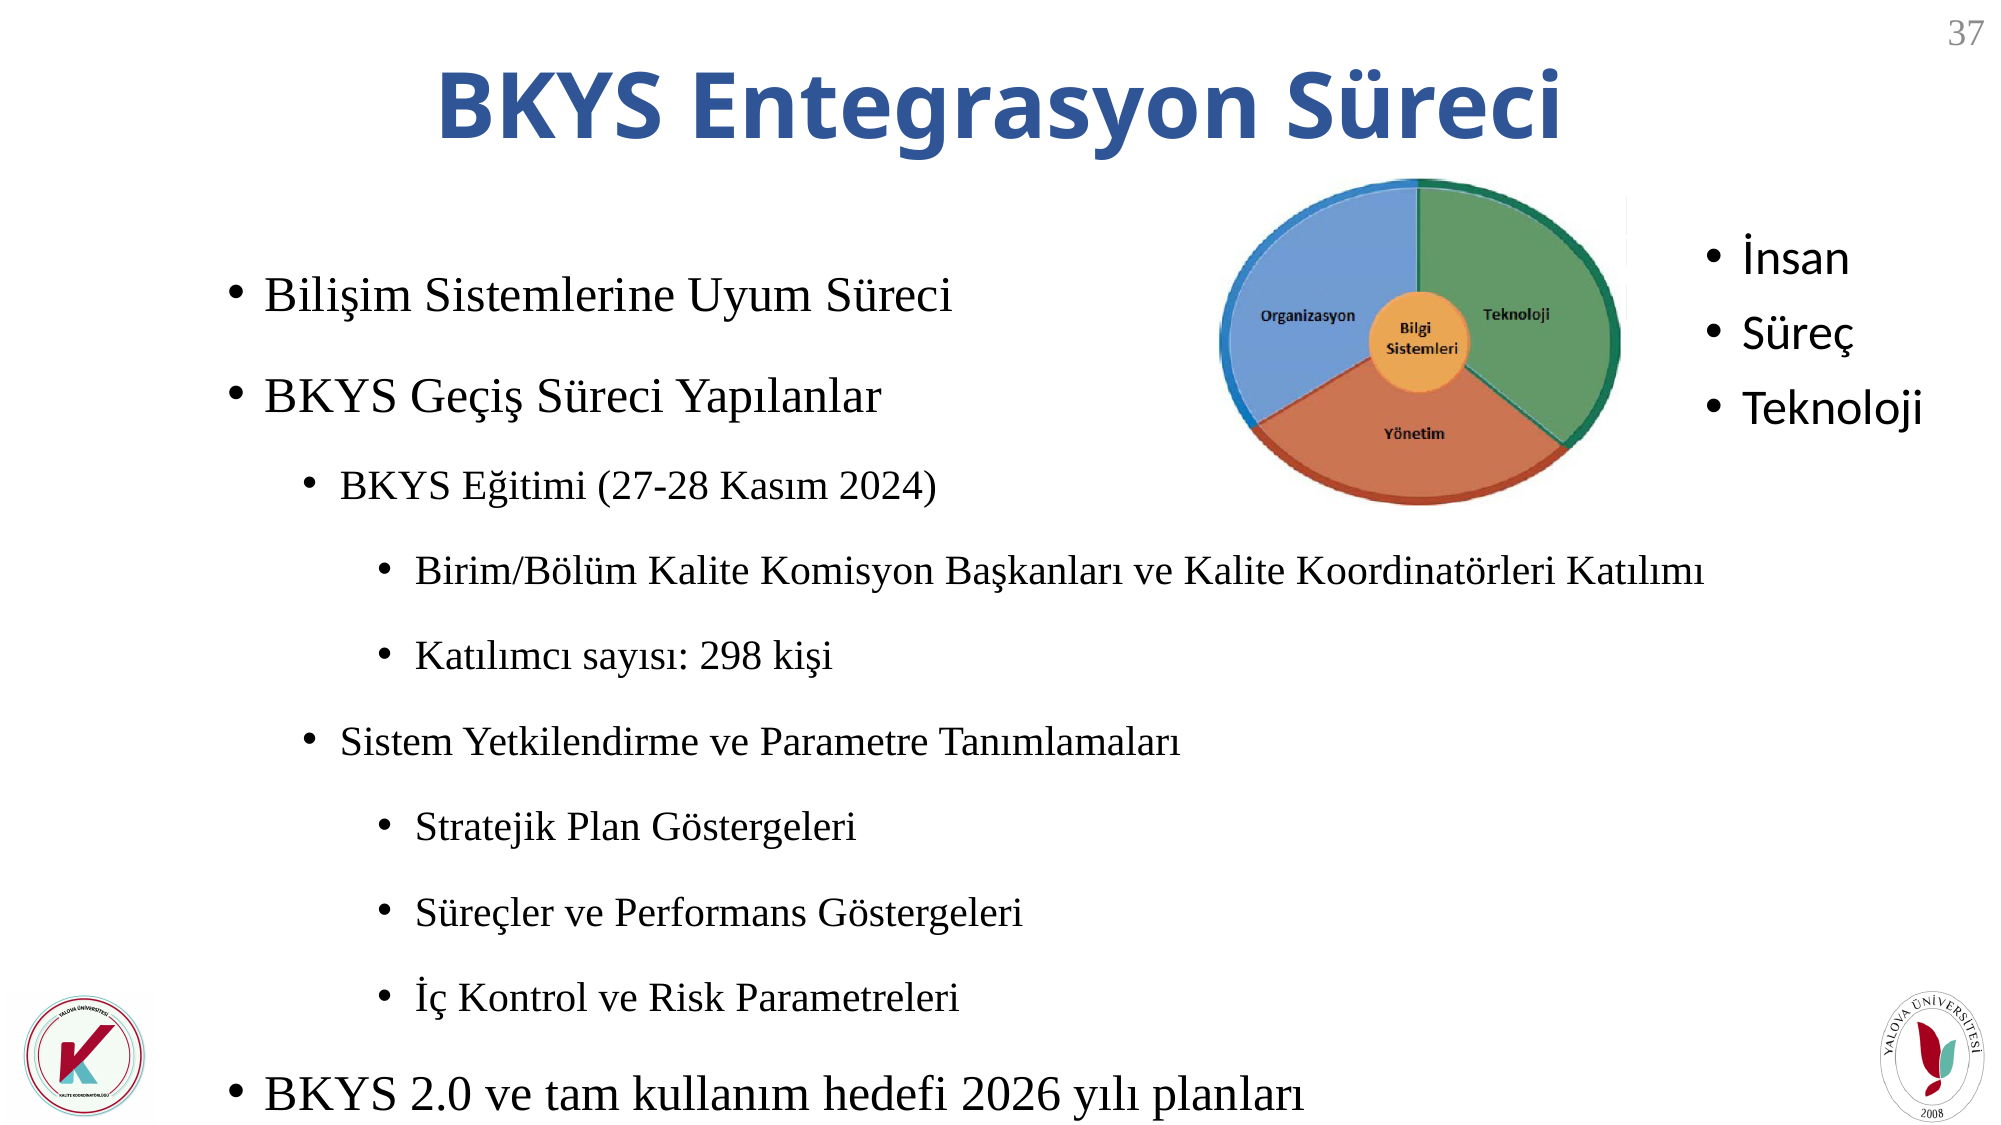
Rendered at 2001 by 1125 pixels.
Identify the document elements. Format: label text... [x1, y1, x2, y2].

picture [1208, 165, 1627, 508]
picture [4, 989, 155, 1125]
list Bilişim Sistemlerine Uyum Süreci BKYS Geçiş Süreci Yapılanlar BKYS Eğitimi (27-28 Kasım 2024) Birim/Bölüm Kalite Komisyon Başkanları ve Kalite Koordinatörleri Katılımı Katılımcı sayısı: 298 kişi Sistem Yetkilendirme ve Parametre Tanımlamaları Stratejik Plan Göstergeleri Süreçler ve Performans Göstergeleri İç Kontrol ve Risk Parametreleri BKYS 2.0 ve tam kullanım hedefi 2026 yılı planları [137, 224, 1933, 1075]
slide_number 37 [1550, 0, 2000, 60]
text_box İnsan Süreç Teknoloji [1690, 224, 1953, 417]
title BKYS Entegrasyon Süreci [137, 26, 1863, 191]
picture [1863, 988, 2000, 1125]
